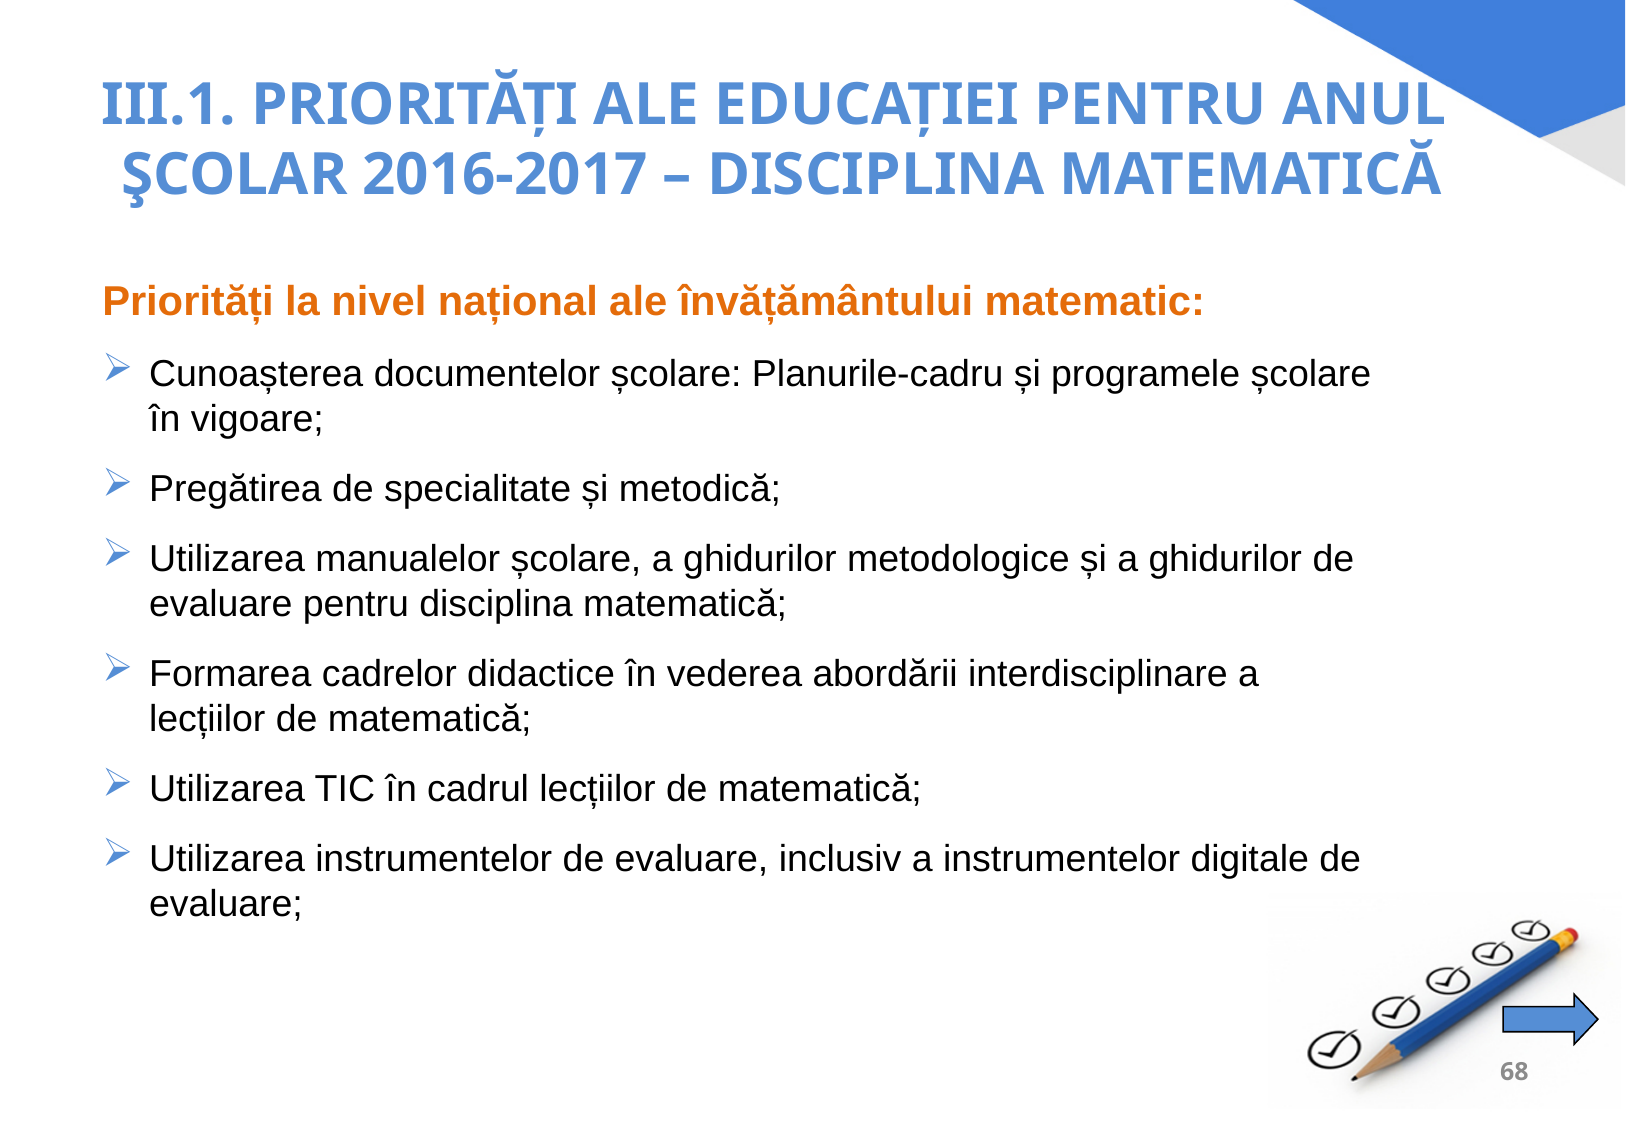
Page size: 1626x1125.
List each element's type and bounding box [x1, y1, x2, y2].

text_box [1503, 994, 1598, 1045]
title [12, 30, 1551, 243]
text_box [87, 266, 1400, 932]
picture [0, 0, 1626, 1125]
slide_number [1164, 1042, 1544, 1103]
